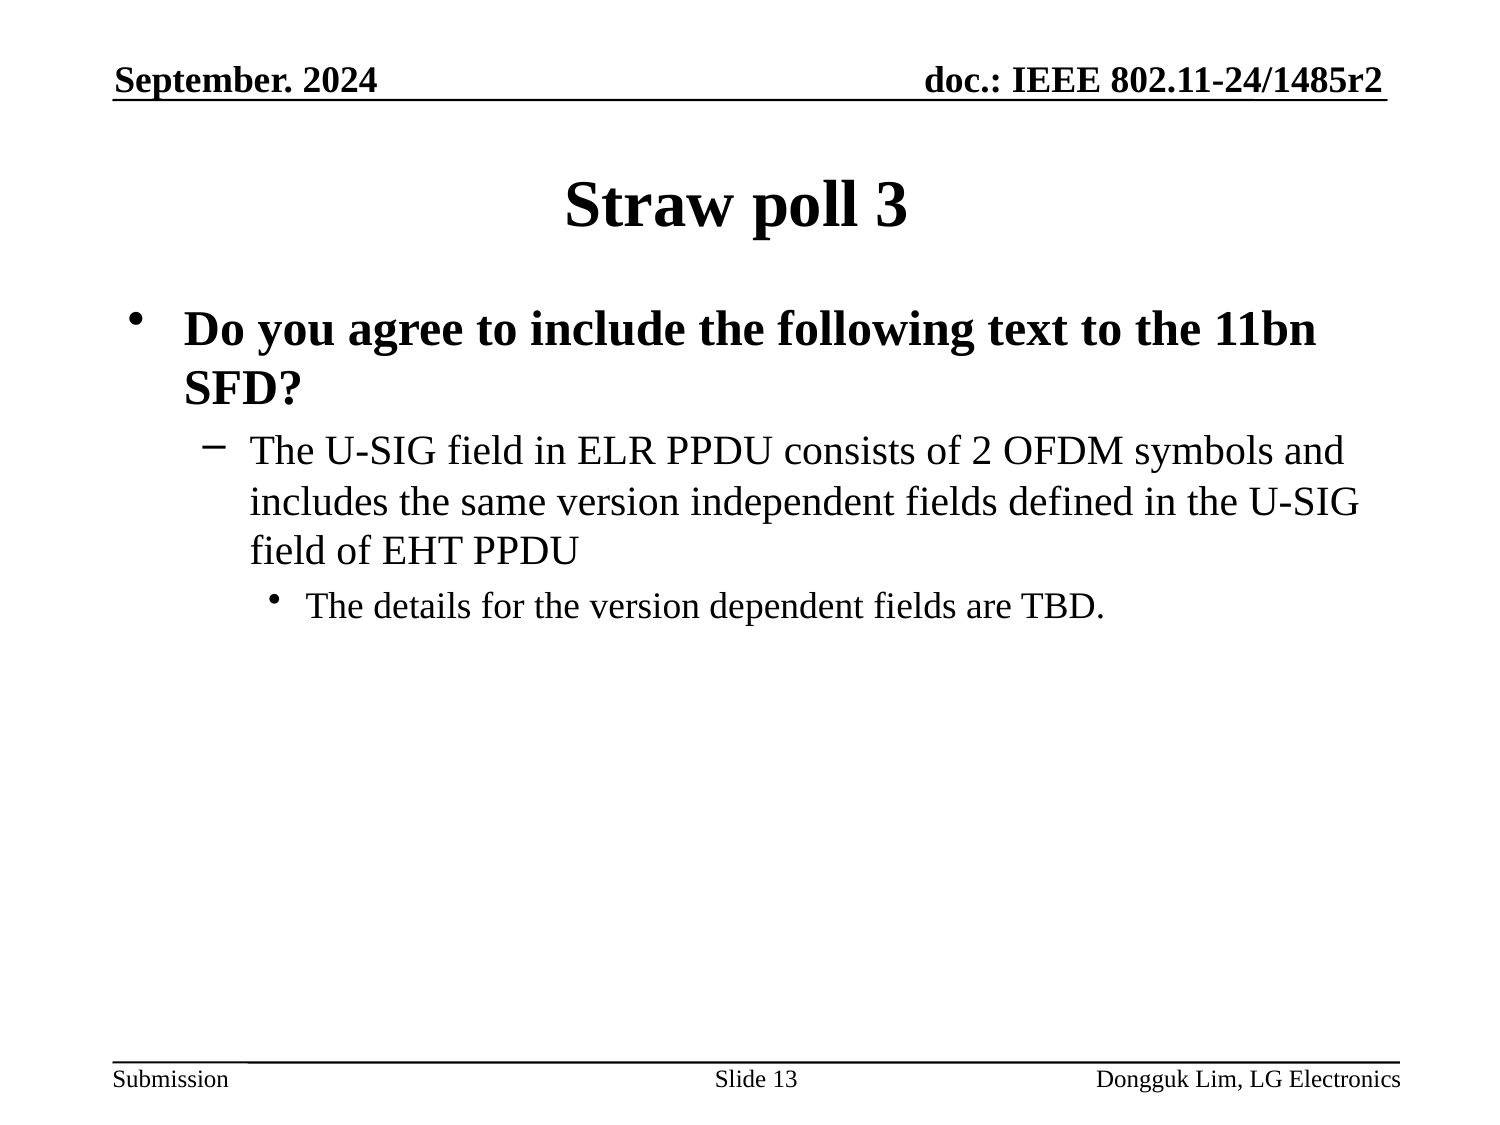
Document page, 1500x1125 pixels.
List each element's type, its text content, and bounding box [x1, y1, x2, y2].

title Straw poll 3 [99, 125, 1375, 275]
slide_number Slide 13 [712, 1061, 800, 1093]
footer Dongguk Lim, LG Electronics [1092, 1061, 1402, 1093]
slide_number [114, 54, 381, 101]
list Do you agree to include the following text to the 11bn SFD? The U-SIG field in ELR PPDU consists of 2 OFDM symbols and includes the same version independent fields defined in the U-SIG field of EHT PPDU The details for the version dependent fields are TBD. [112, 287, 1388, 1000]
